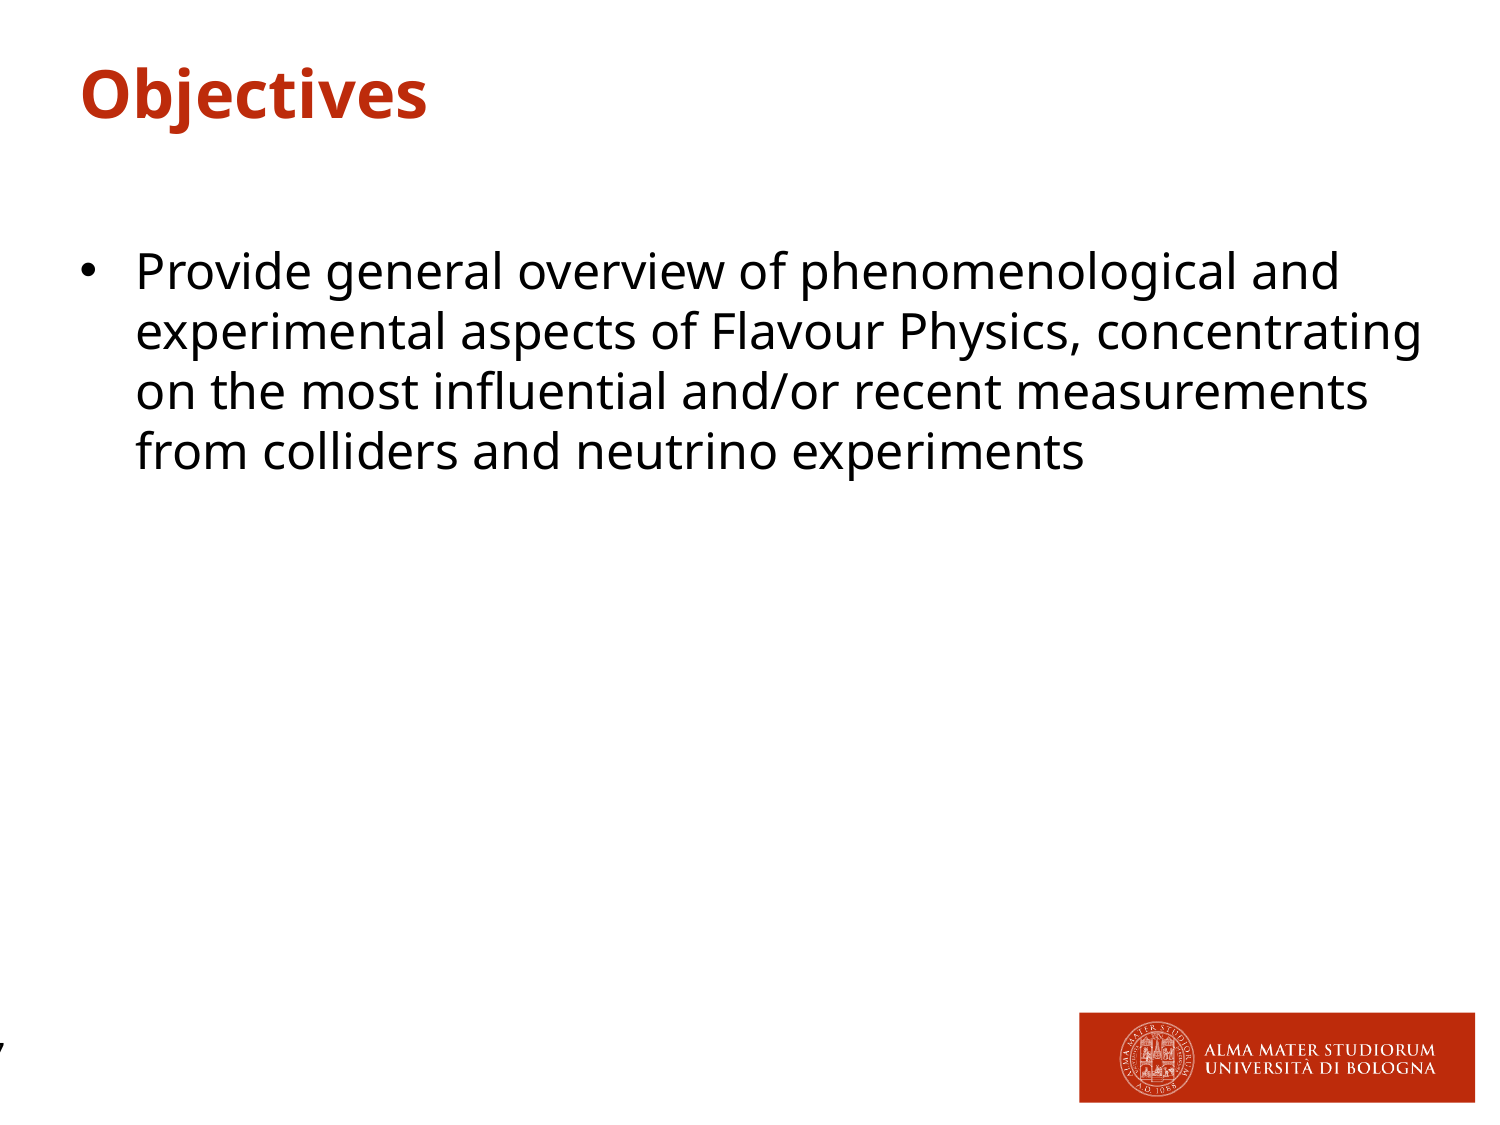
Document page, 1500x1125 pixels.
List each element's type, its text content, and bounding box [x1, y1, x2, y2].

picture [1112, 1014, 1442, 1102]
list Objectives [64, 78, 1447, 185]
list Provide general overview of phenomenological and experimental aspects of Flavour Physics, concentrating on the most influential and/or recent measurements from colliders and neutrino experiments [64, 231, 1447, 988]
